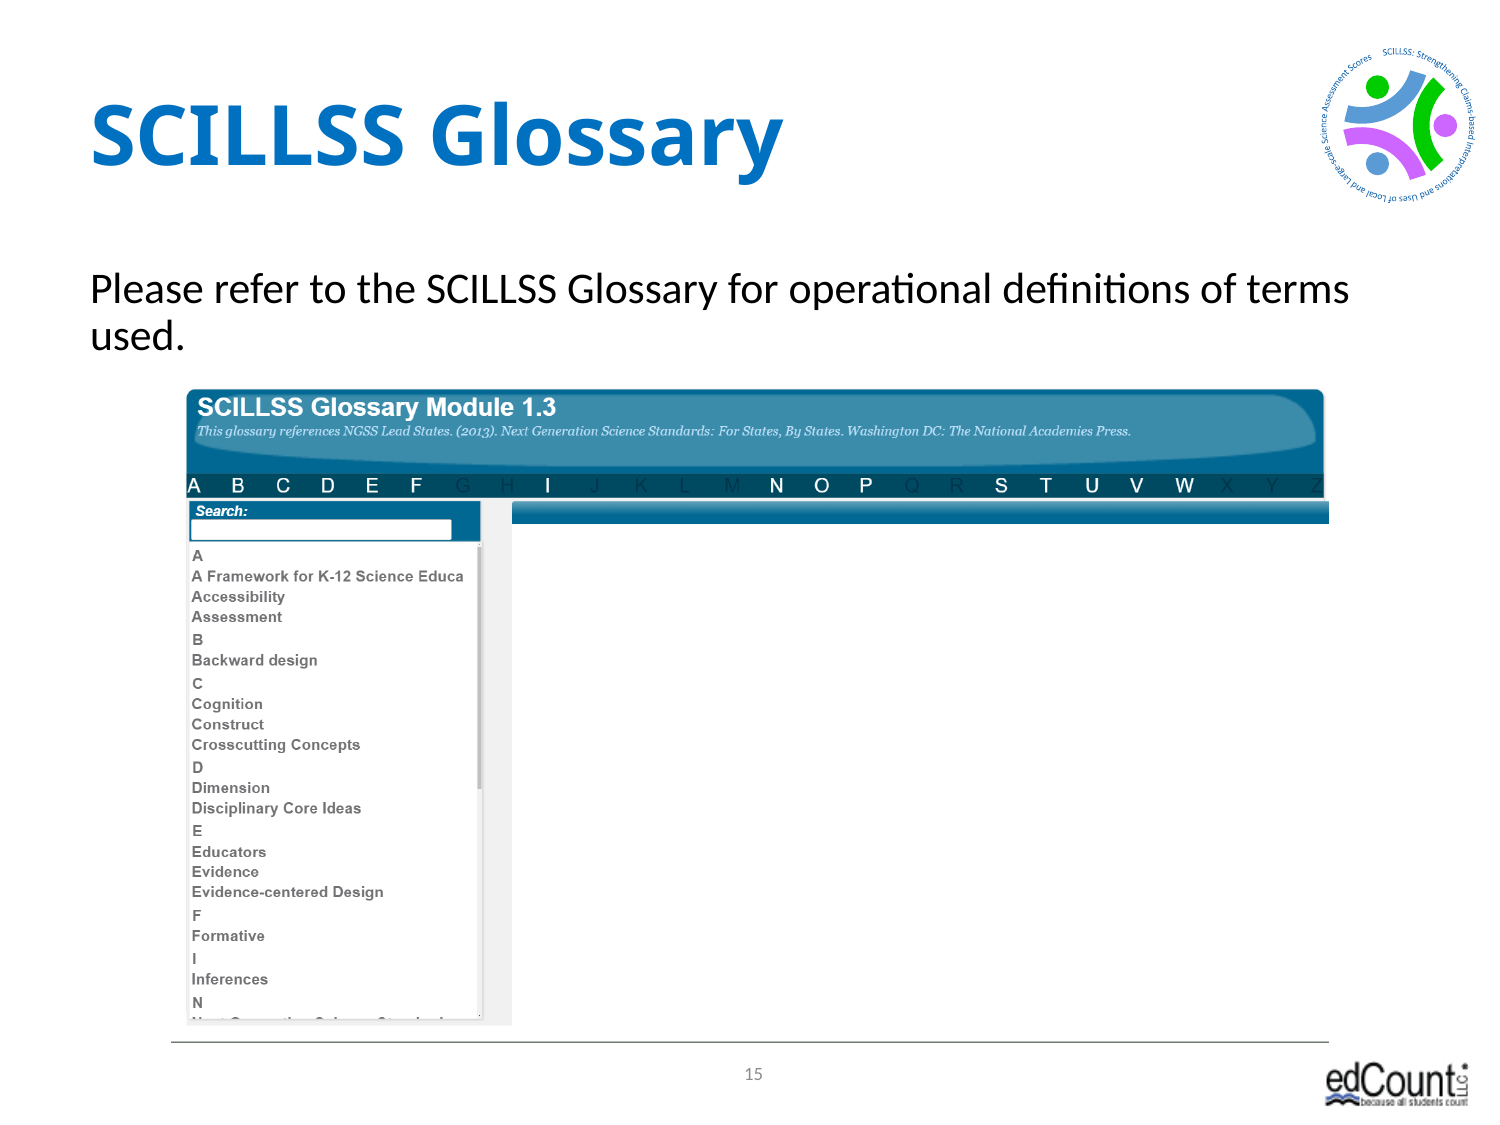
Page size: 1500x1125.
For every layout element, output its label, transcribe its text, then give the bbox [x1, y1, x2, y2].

picture [171, 384, 1329, 1043]
picture [1305, 1057, 1478, 1108]
title SCILLSS Glossary [75, 45, 1425, 233]
list Please refer to the SCILLSS Glossary for operational definitions of terms used. [75, 257, 1425, 1043]
